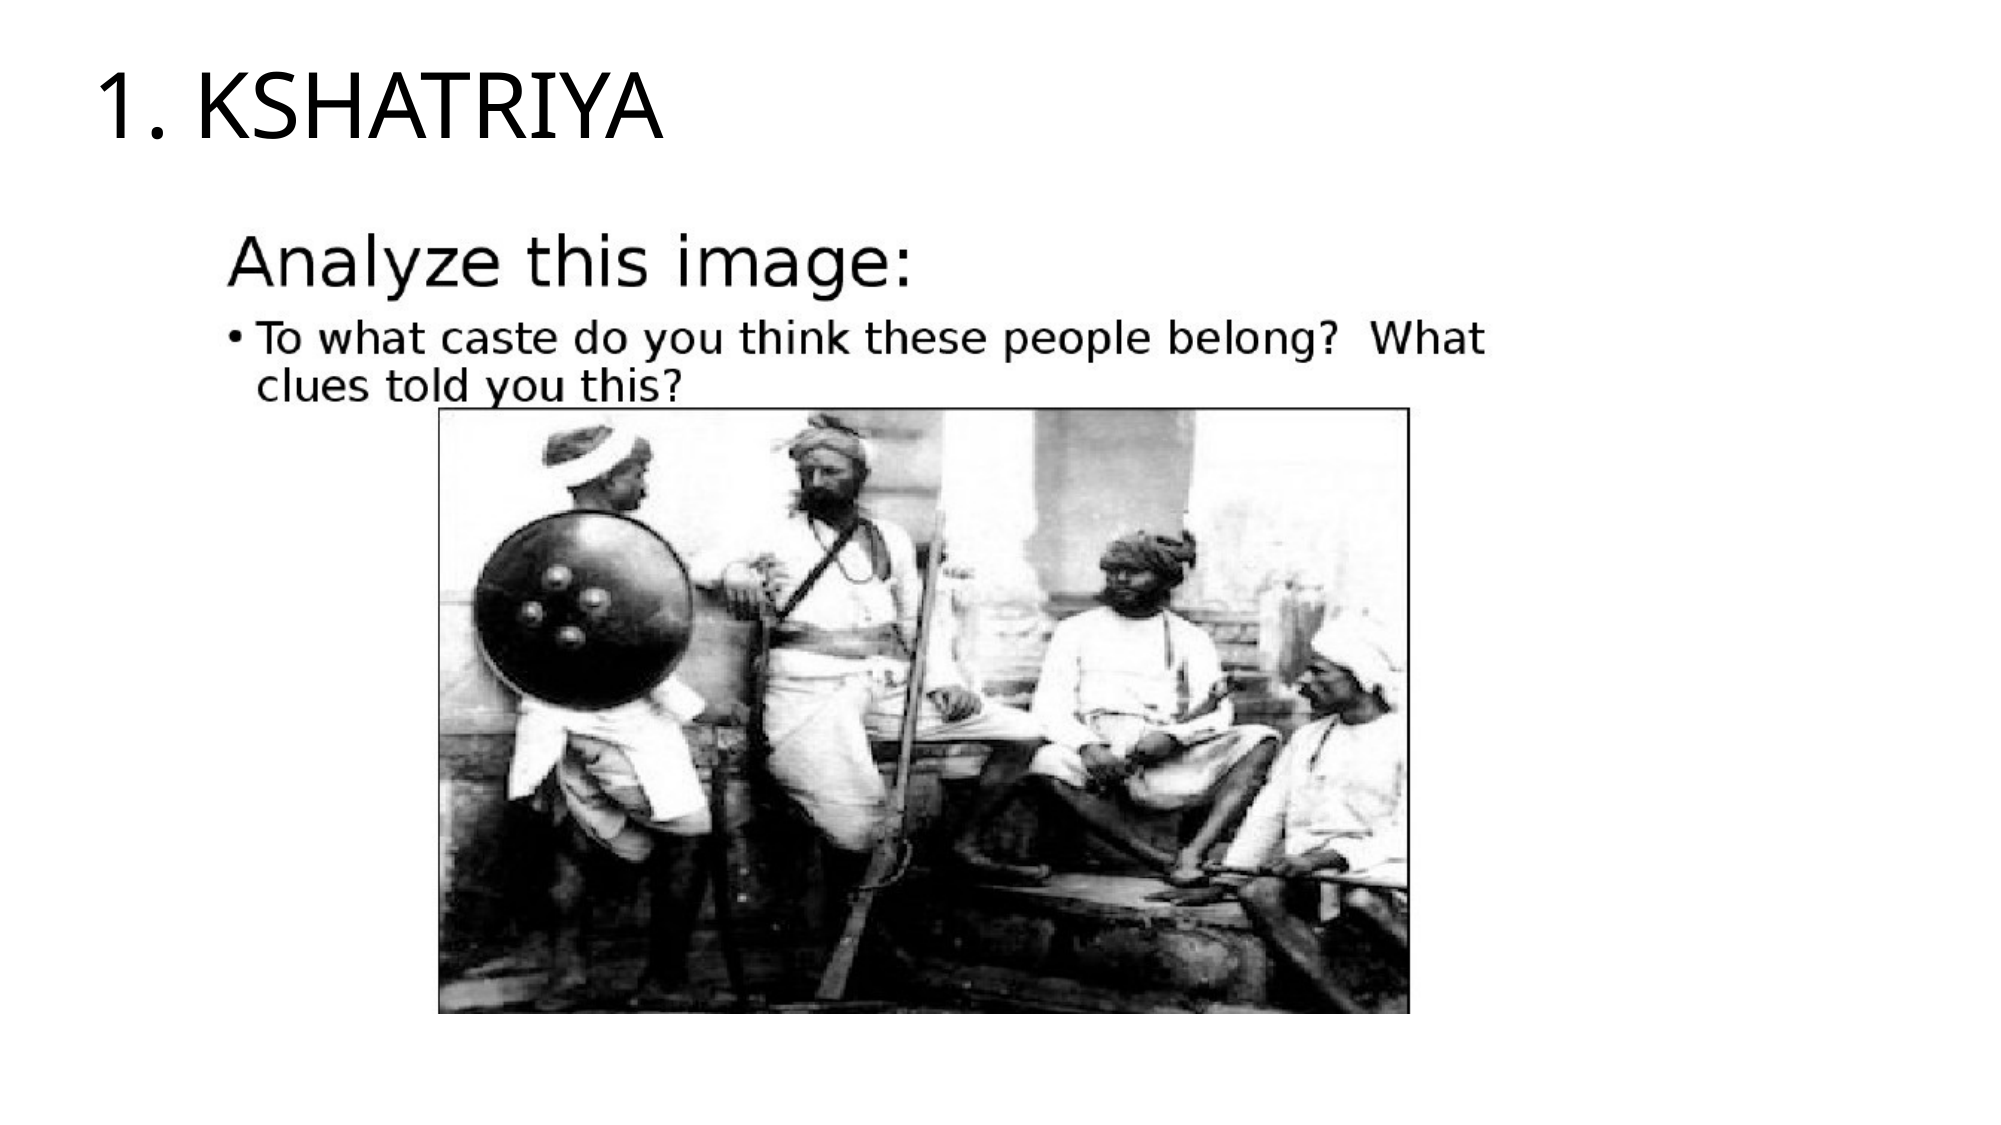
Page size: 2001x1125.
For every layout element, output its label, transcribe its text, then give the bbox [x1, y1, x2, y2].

title 1. KSHATRIYA [77, 0, 1803, 218]
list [111, 156, 1635, 1014]
